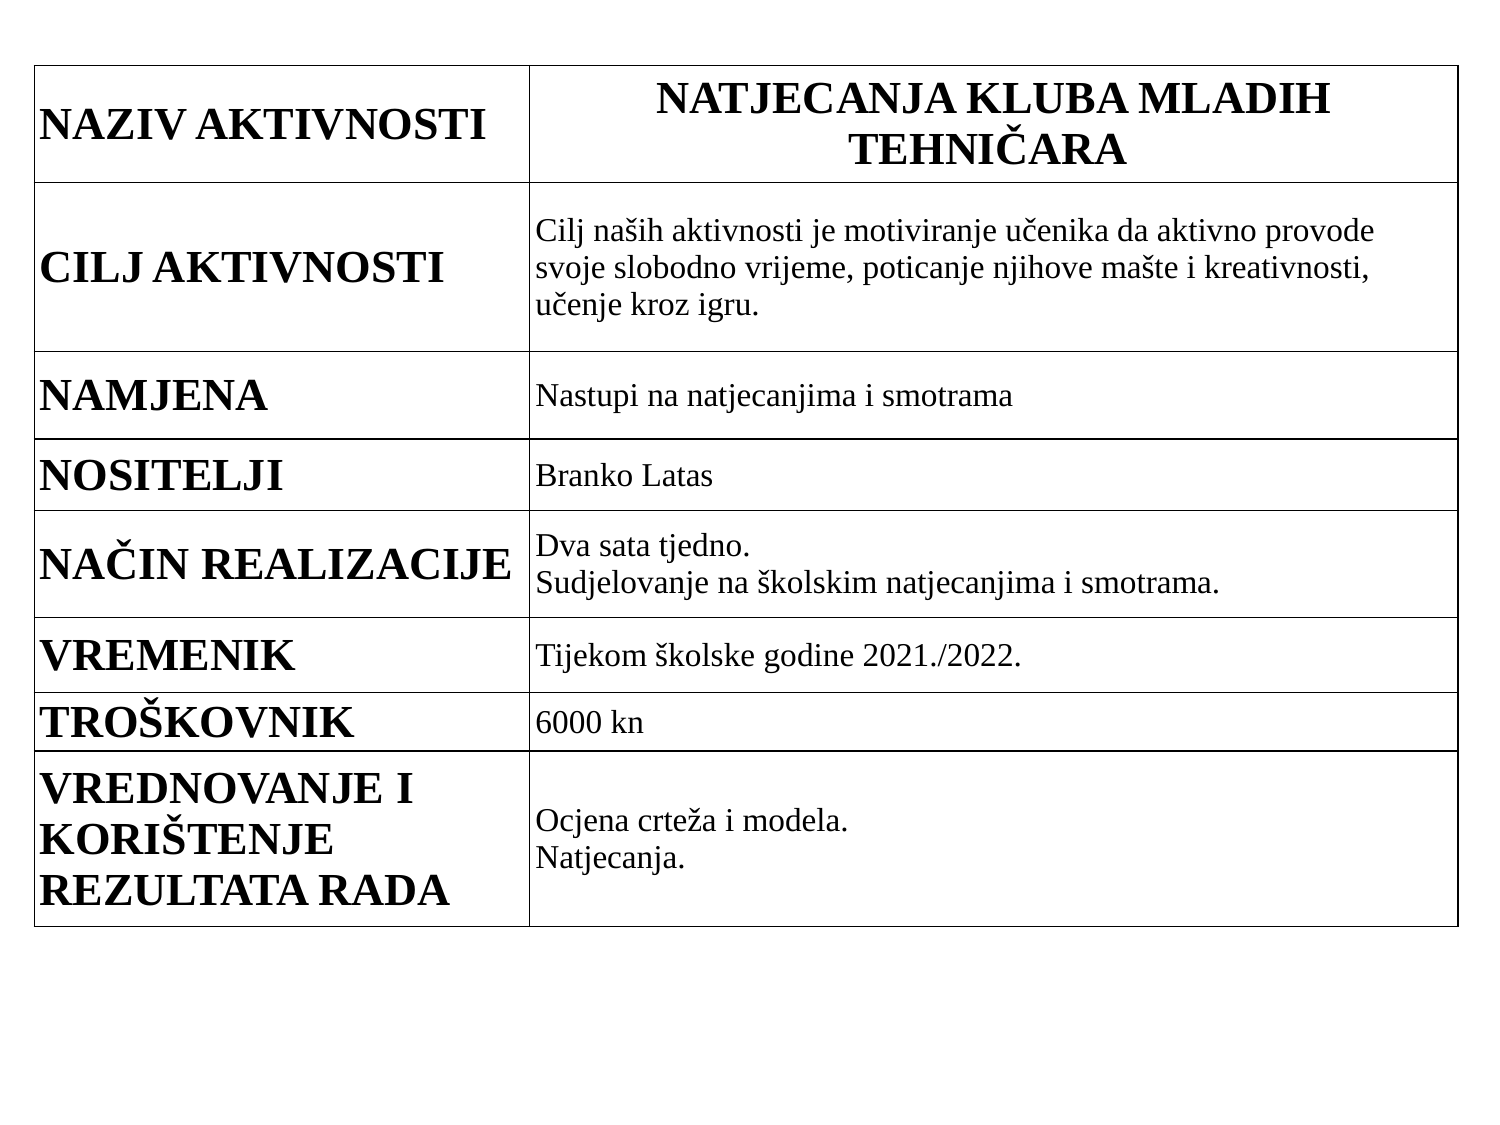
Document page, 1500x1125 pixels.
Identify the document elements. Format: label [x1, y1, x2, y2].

table_cell [35, 752, 529, 926]
table_cell [530, 511, 1457, 617]
table_cell [530, 440, 1457, 510]
table_header [530, 66, 1457, 182]
table_cell [35, 511, 529, 617]
table_cell [35, 183, 529, 351]
table_cell [530, 752, 1457, 926]
table_cell [530, 618, 1457, 692]
table_cell [35, 352, 529, 438]
table_header [35, 66, 529, 182]
table_cell [530, 352, 1457, 438]
table_cell [35, 440, 529, 510]
table_cell [35, 618, 529, 692]
table_cell [530, 693, 1457, 750]
table_cell [35, 693, 529, 750]
table_cell [530, 183, 1457, 351]
